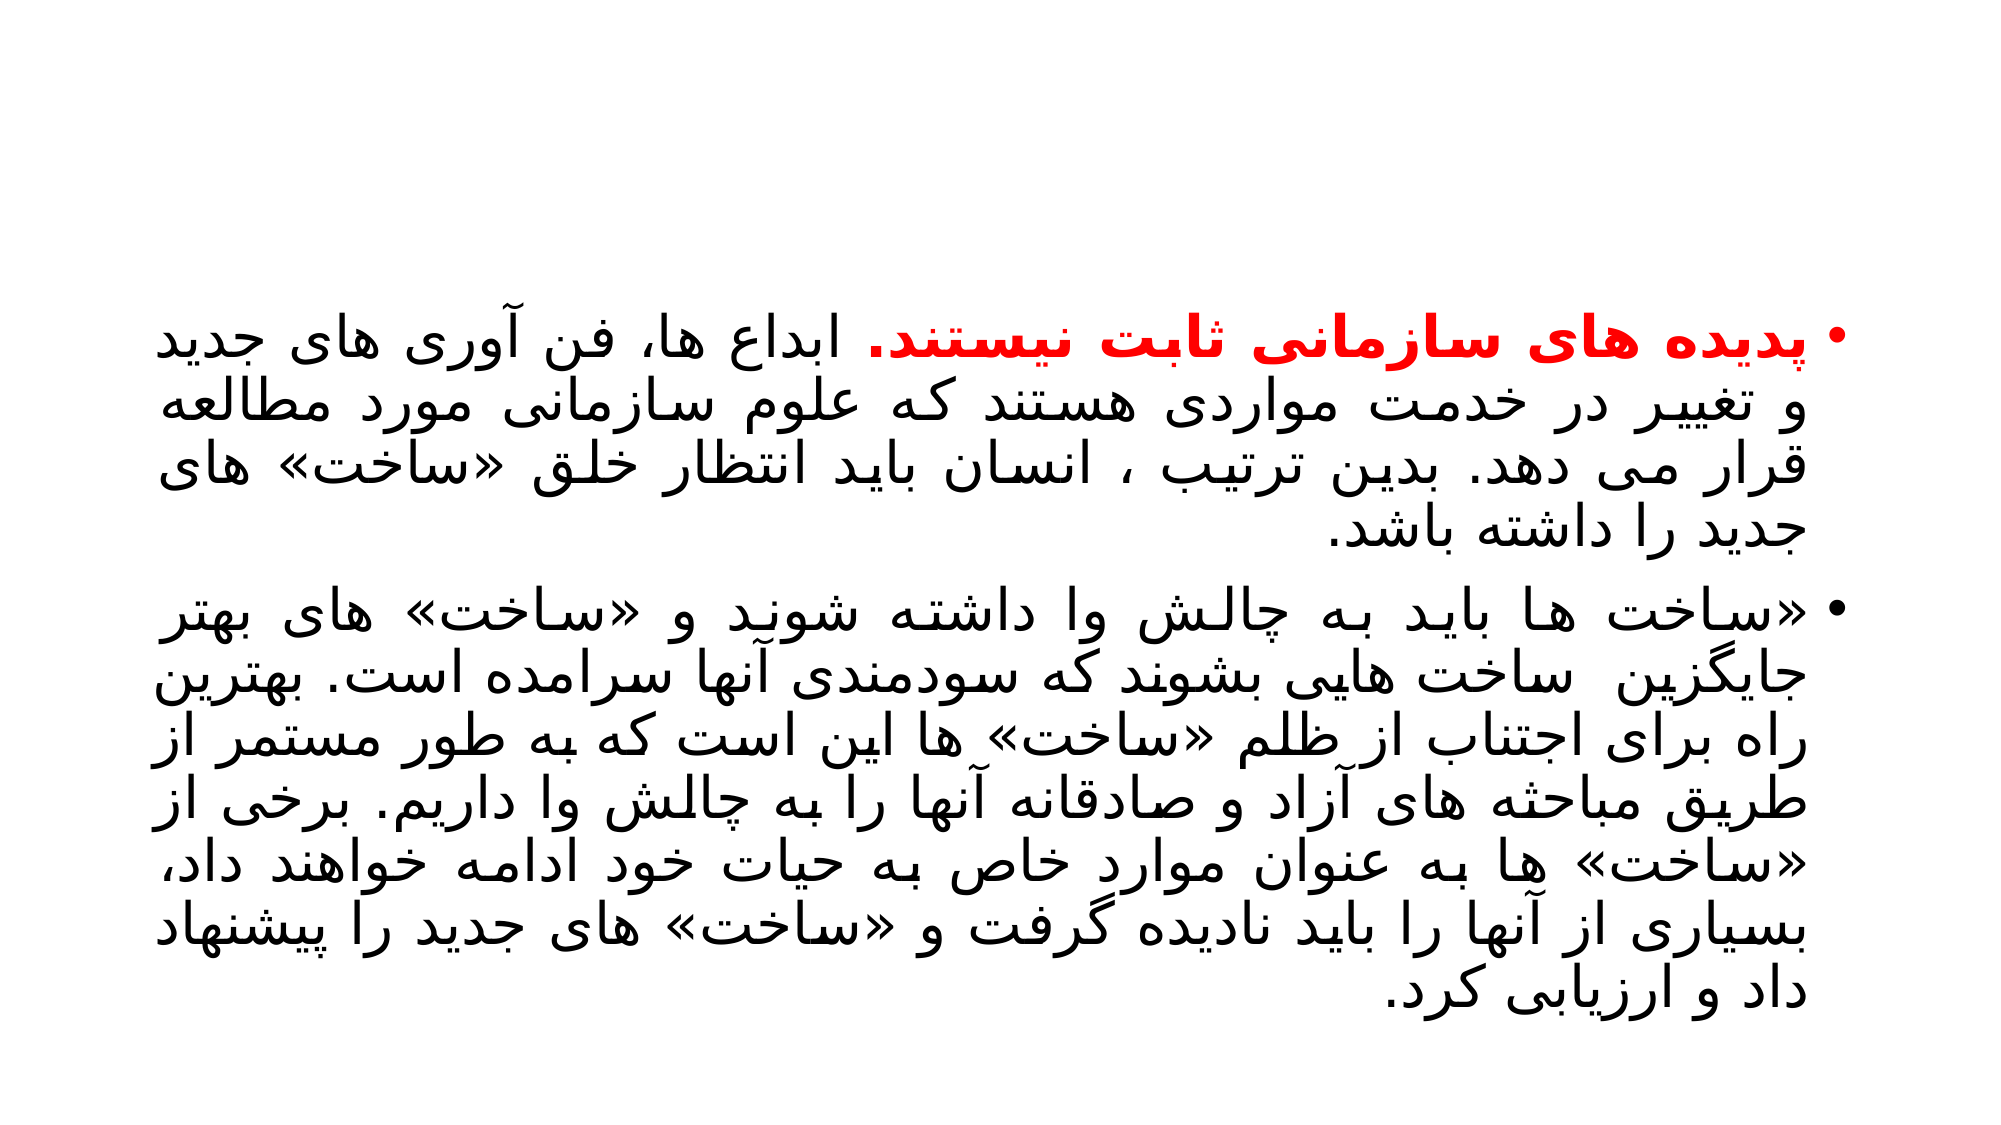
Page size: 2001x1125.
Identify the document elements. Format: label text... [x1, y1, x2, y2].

list پدیده های سازمانی ثابت نیستند. ابداع ها، فن آوری های جدید و تغییر در خدمت مواردی هستند که علوم سازمانی مورد مطالعه قرار می دهد. بدین ترتیب ، انسان باید انتظار خلق «ساخت» های جدید را داشته باشد. «ساخت ها باید به چالش وا داشته شوند و «ساخت» های بهتر جایگزین ساخت هایی بشوند که سودمندی آنها سرامده است. بهترین راه برای اجتناب از ظلم «ساخت» ها این است که به طور مستمر از طریق مباحثه های آزاد و صادقانه آنها را به چالش وا داریم. برخی از «ساخت» ها به عنوان موارد خاص به حیات خود ادامه خواهند داد، بسیاری از آنها را باید نادیده گرفت و «ساخت» های جدید را پیشنهاد داد و ارزیابی کرد. [137, 299, 1863, 1014]
